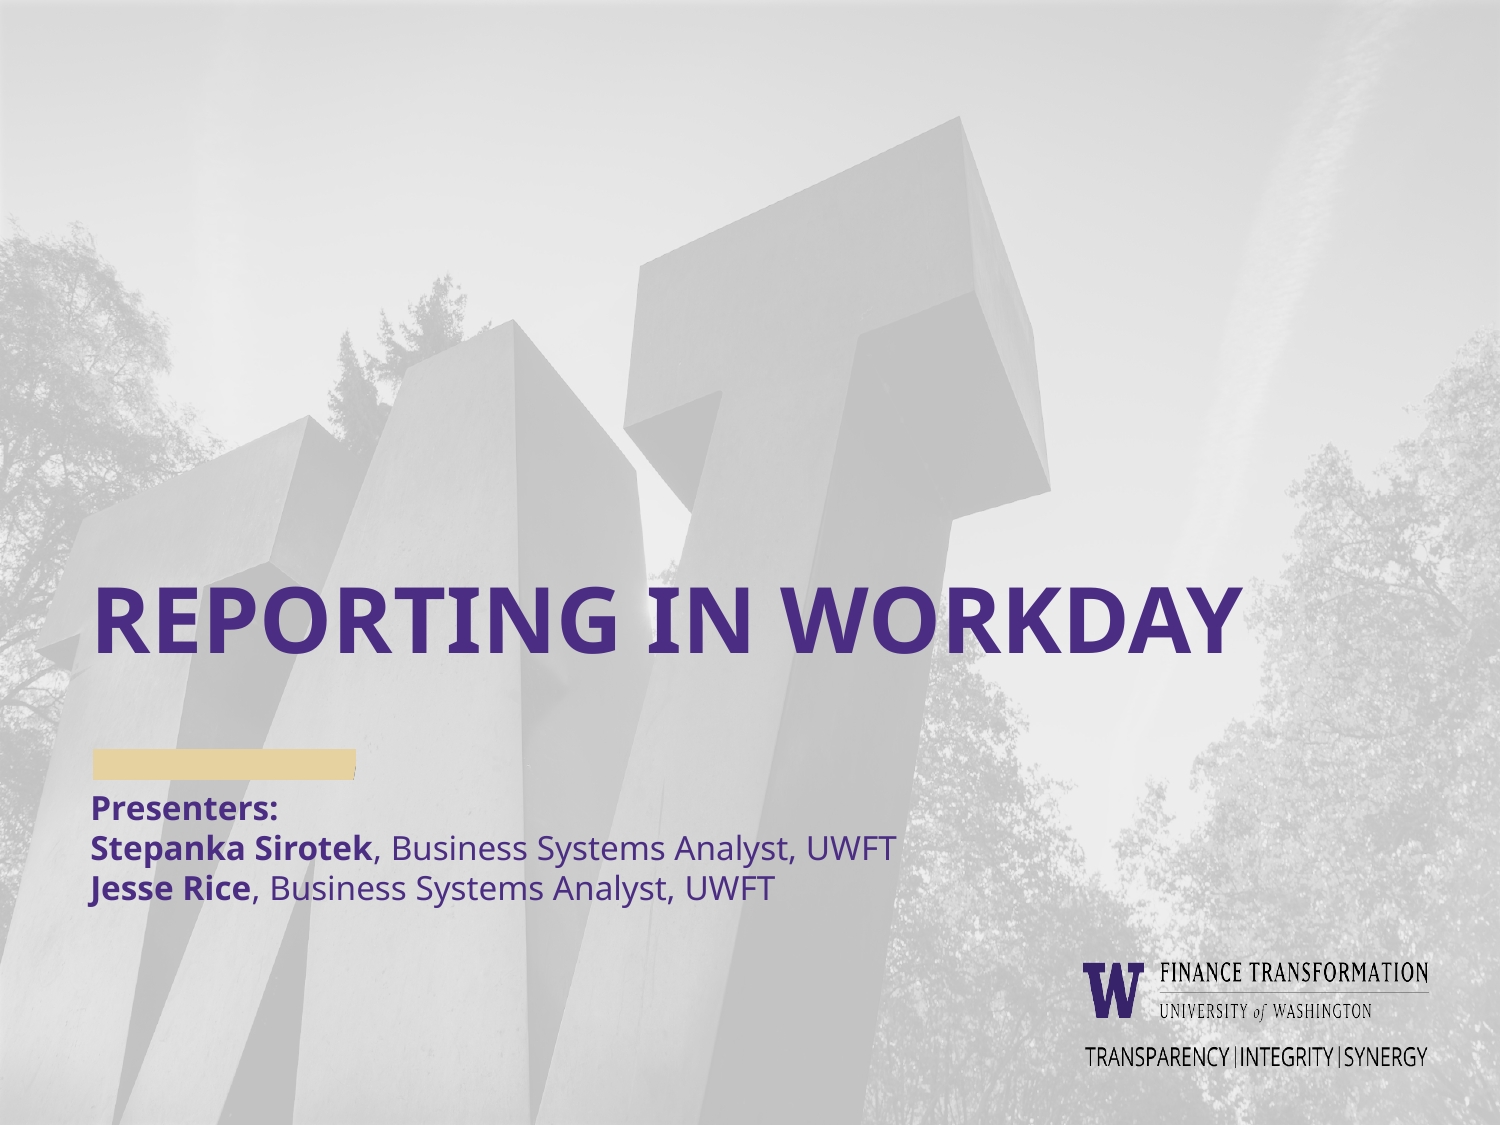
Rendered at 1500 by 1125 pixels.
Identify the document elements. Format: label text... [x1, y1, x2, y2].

text_box Presenters: Stepanka Sirotek, Business Systems Analyst, UWFT Jesse Rice, Business Systems Analyst, UWFT [75, 779, 1392, 955]
picture [1083, 961, 1429, 1073]
picture [93, 749, 356, 779]
title REPORTING IN WORKDAY [75, 246, 1500, 680]
